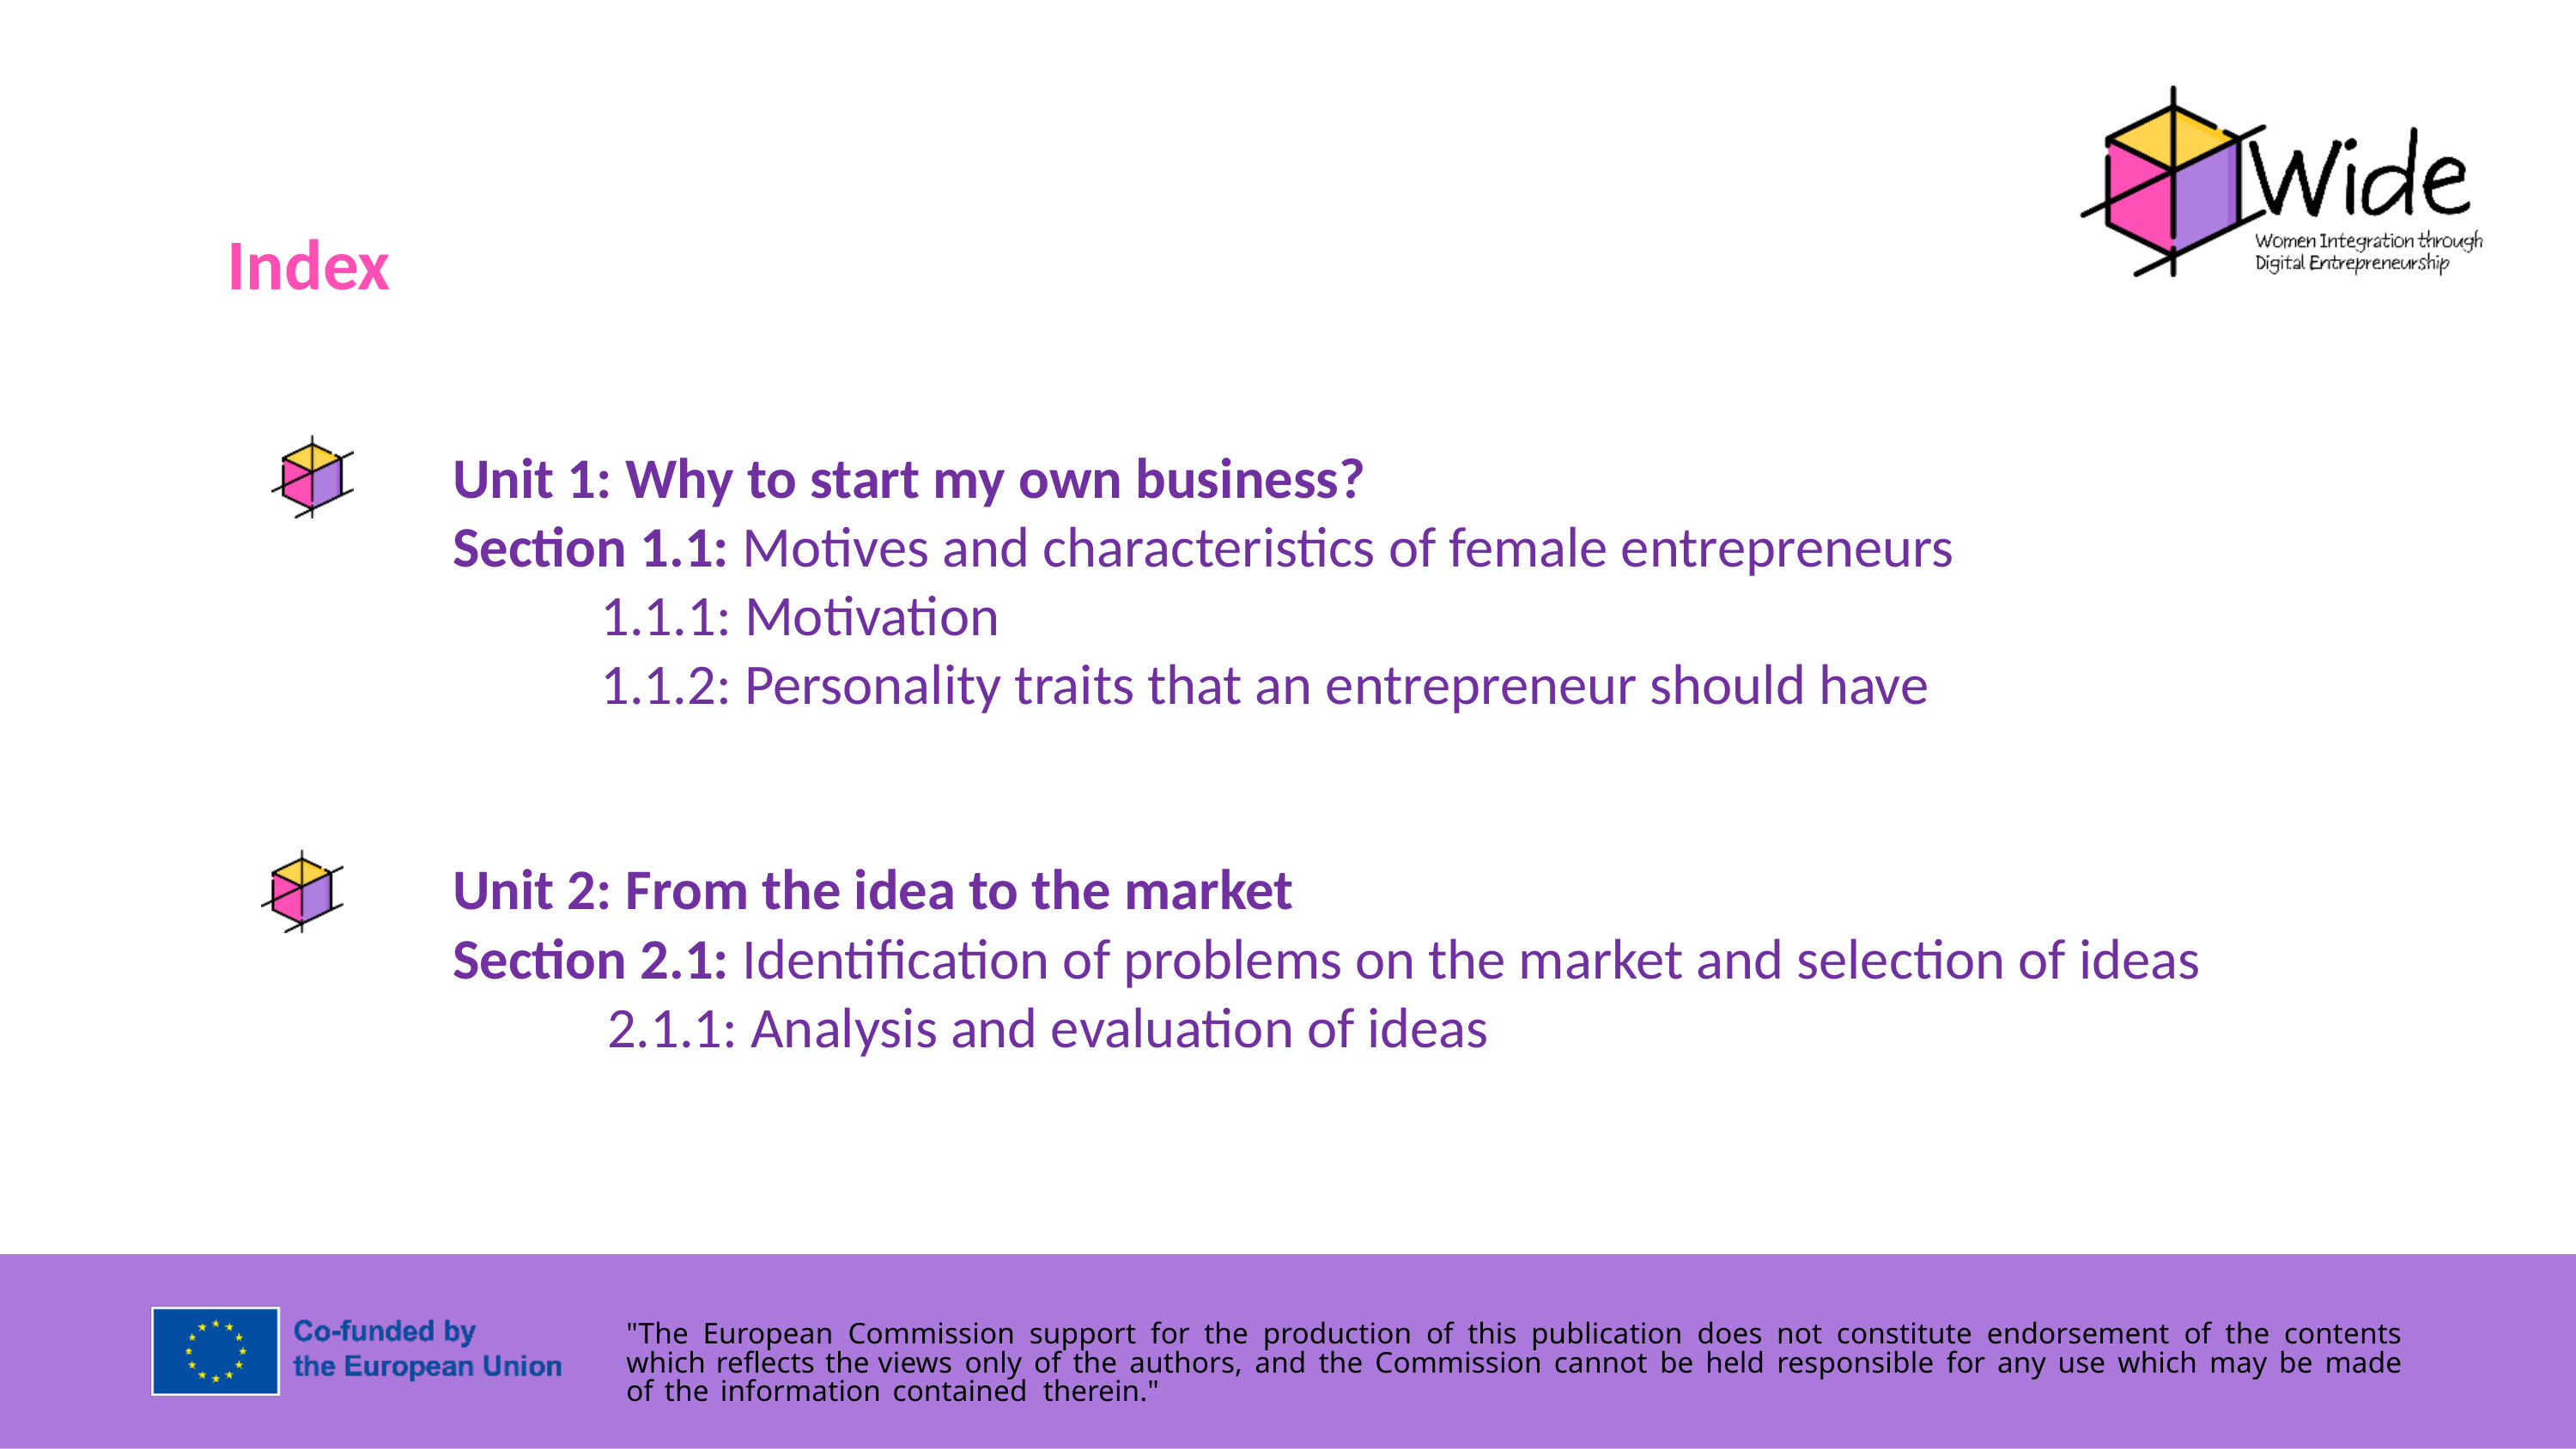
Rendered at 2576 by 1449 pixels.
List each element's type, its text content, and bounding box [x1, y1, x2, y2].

text_box Index [214, 211, 1548, 311]
picture [271, 435, 354, 518]
picture [261, 850, 343, 933]
text_box Unit 1: Why to start my own business? Section 1.1: Motives and characteristics of female entrepreneurs 1.1.1: Motivation 1.1.2: Personality traits that an entrepreneur should have Unit 2: From the idea to the market Section 2.1: Identification of problems on the market and selection of ideas 2.1.1: Analysis and evaluation of ideas [440, 434, 2383, 1065]
picture [2017, 27, 2552, 336]
picture [149, 1304, 593, 1399]
